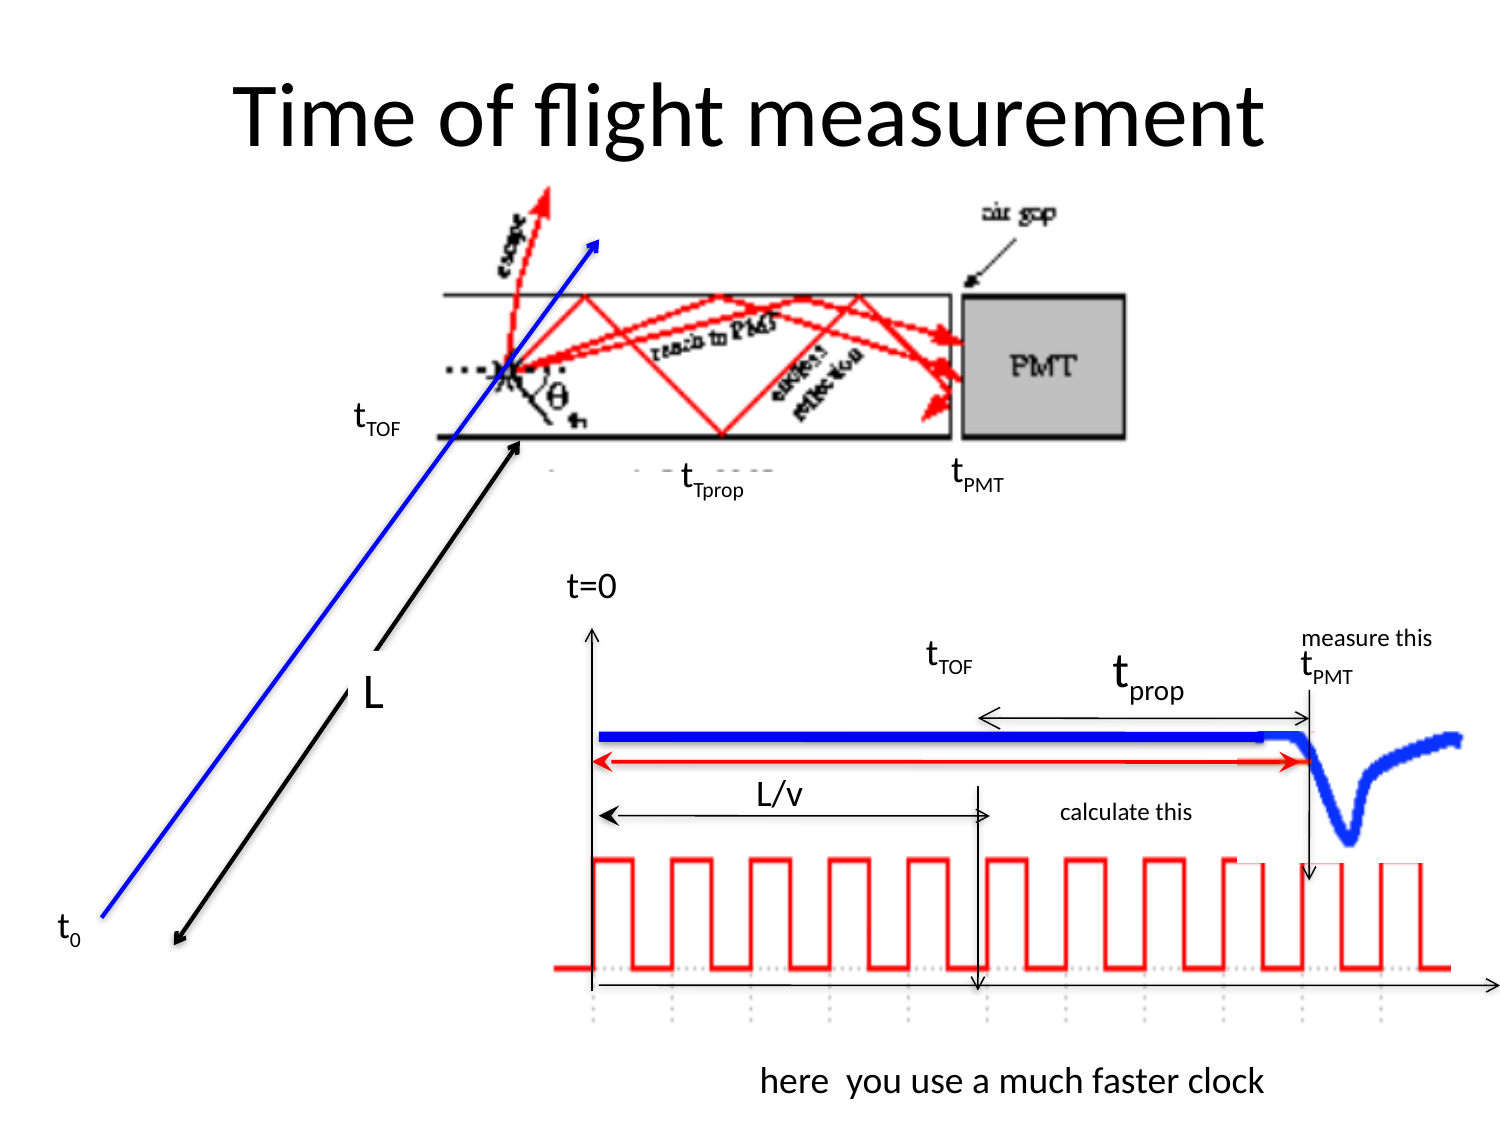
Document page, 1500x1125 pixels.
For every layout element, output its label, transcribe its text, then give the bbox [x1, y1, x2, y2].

text_box measure this [1286, 614, 1448, 659]
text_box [10, 329, 690, 828]
text_box t0 [42, 893, 96, 960]
text_box tTprop [693, 481, 780, 509]
text_box here you use a much faster clock [744, 1048, 1281, 1108]
text_box tPMT [936, 481, 1027, 504]
picture [541, 731, 1488, 1029]
text_box tTOF [911, 620, 1027, 687]
text_box tPMT [1285, 630, 1486, 697]
text_box calculate this [1045, 787, 1208, 833]
text_box L/v [741, 770, 819, 813]
picture [413, 173, 1149, 473]
title Time of flight measurement [75, 45, 1425, 174]
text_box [94, 519, 600, 867]
text_box tprop [1097, 630, 1200, 714]
